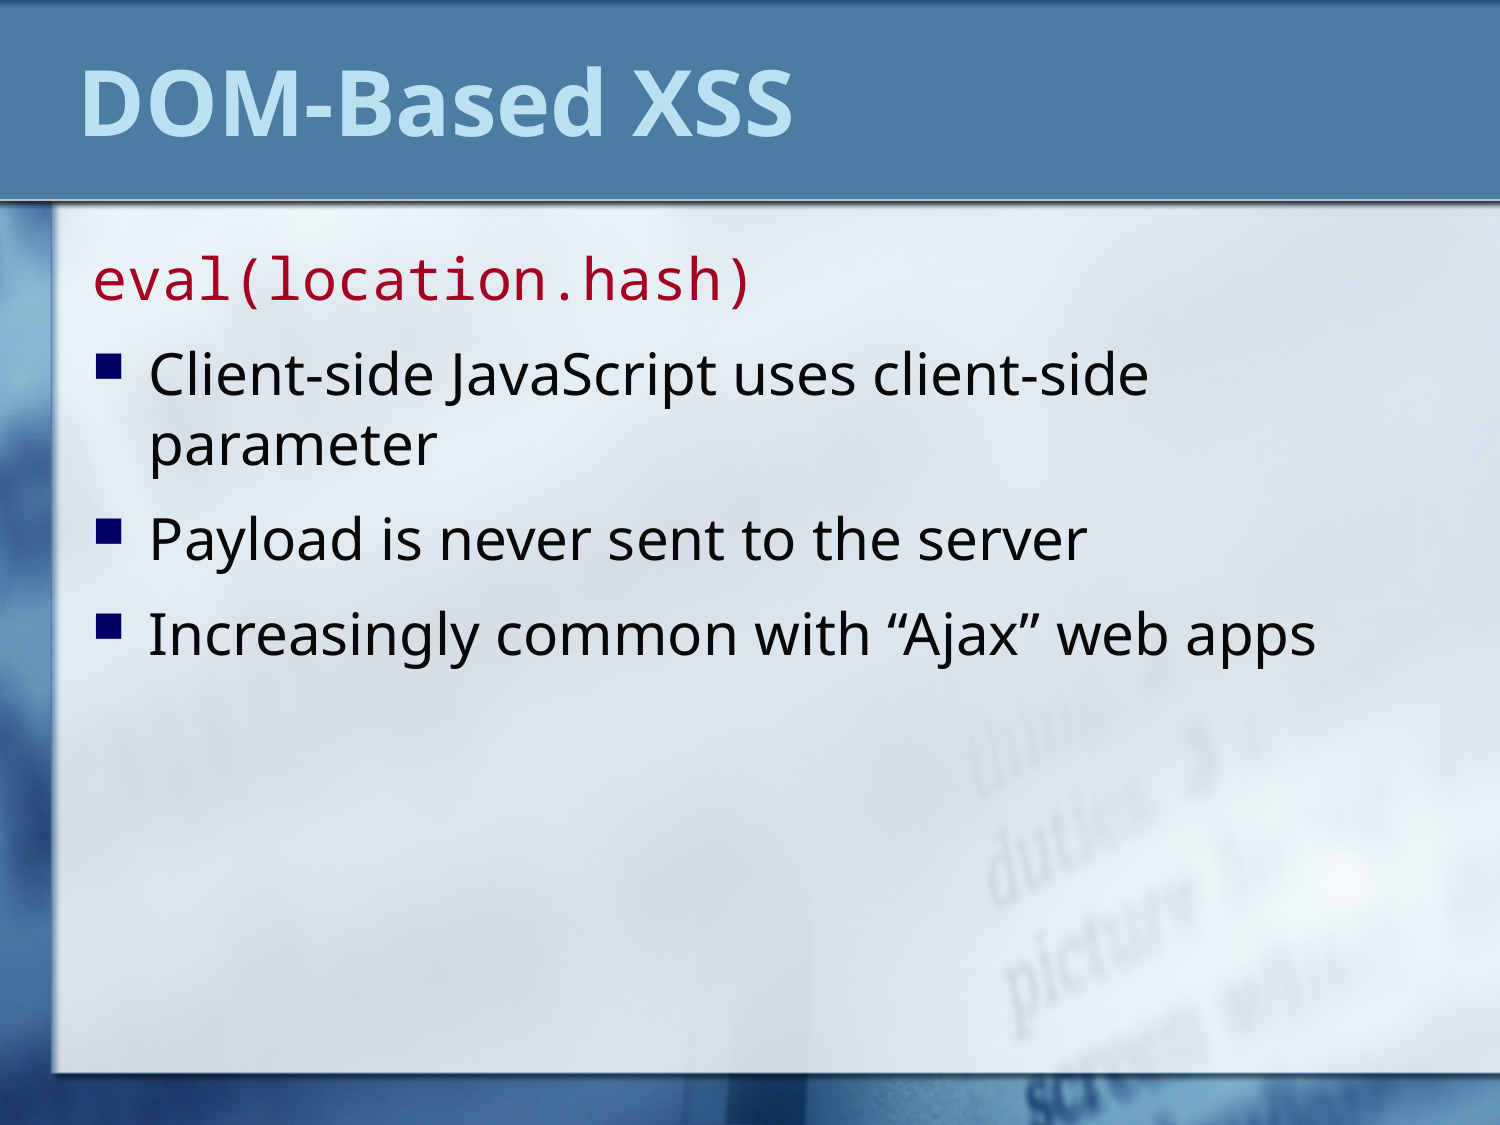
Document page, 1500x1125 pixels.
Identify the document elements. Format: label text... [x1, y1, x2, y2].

title DOM-Based XSS [62, 12, 1462, 188]
list eval(location.hash) Client-side JavaScript uses client-side parameter Payload is never sent to the server Increasingly common with “Ajax” web apps [62, 212, 1463, 1076]
picture [0, 0, 1500, 1125]
